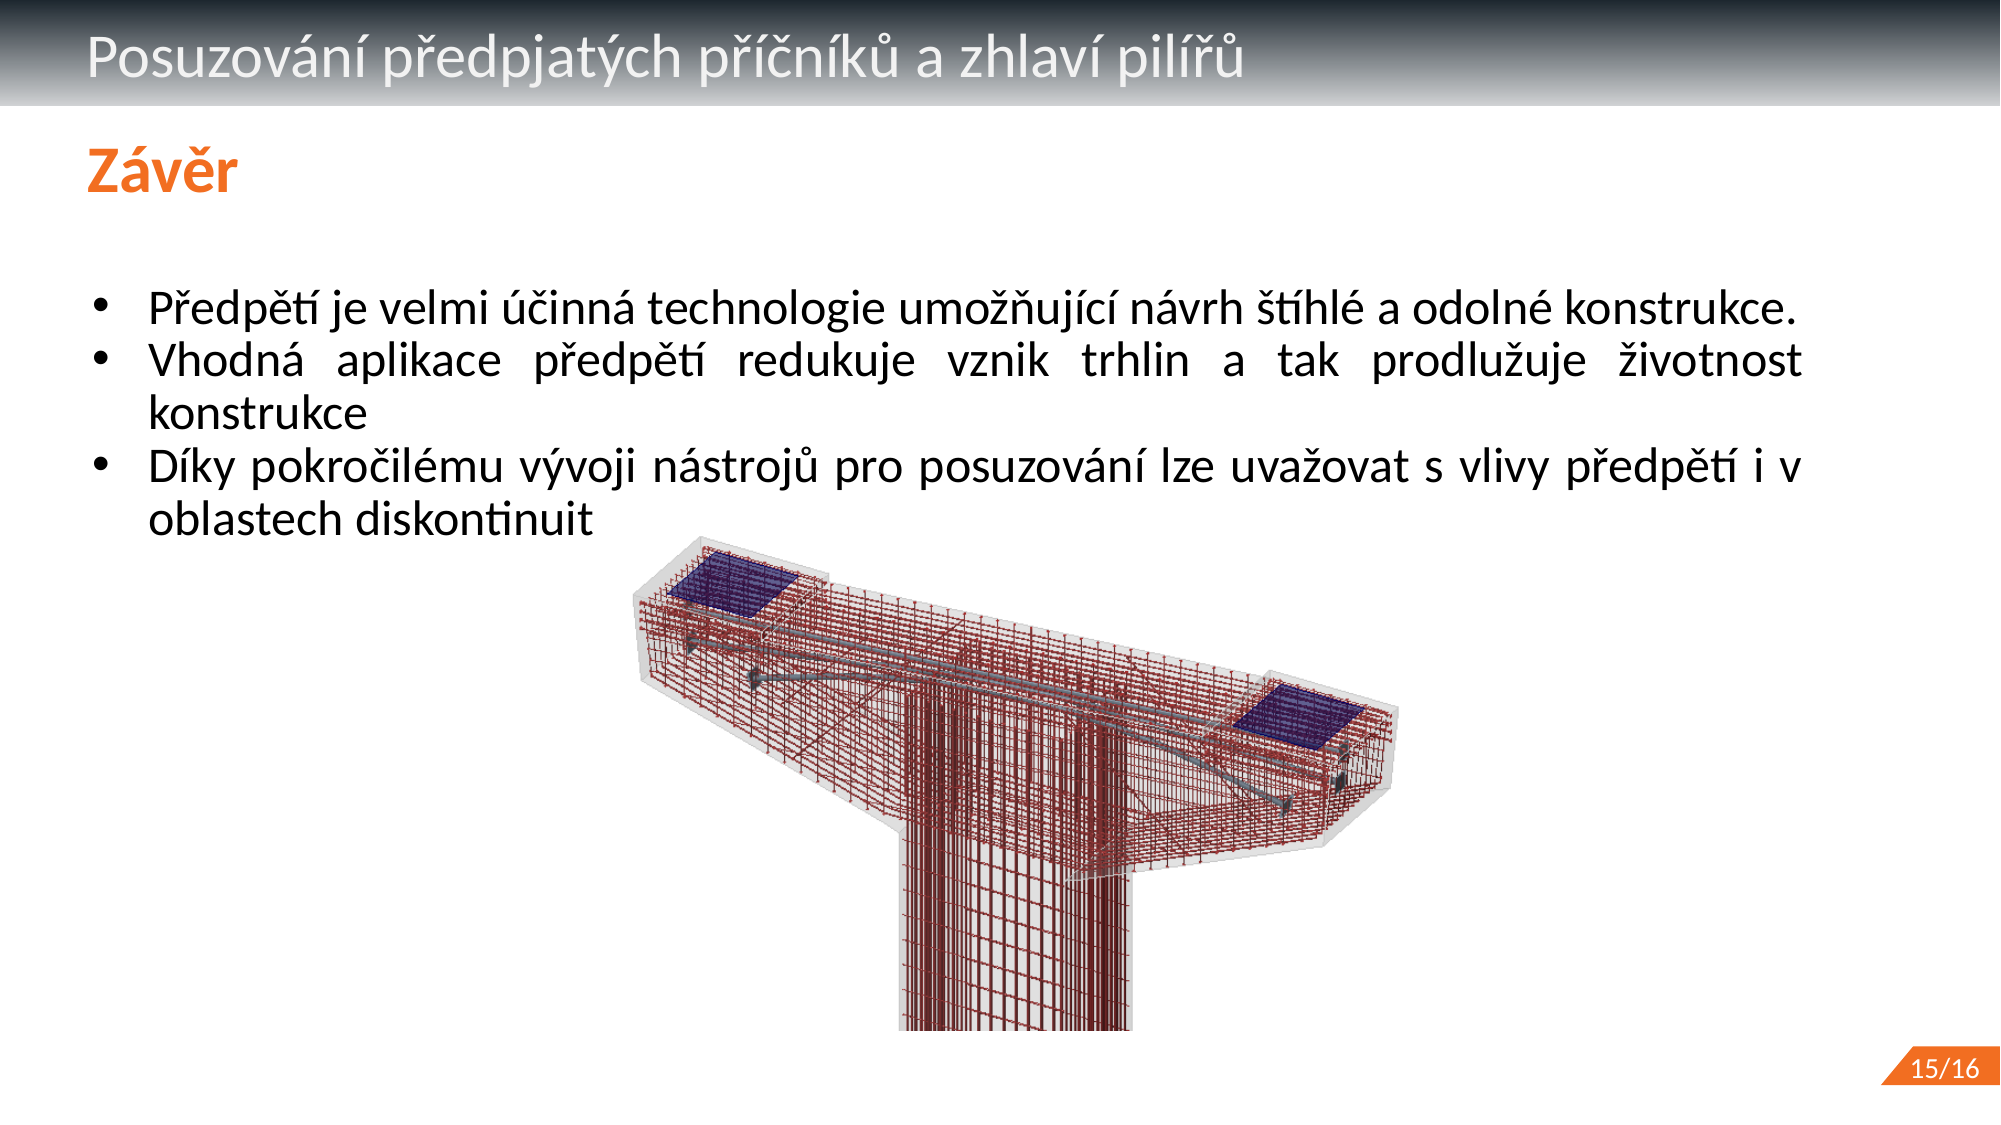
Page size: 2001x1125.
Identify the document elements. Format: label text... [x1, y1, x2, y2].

text_box Posuzování předpjatých příčníků a zhlaví pilířů [0, 0, 2000, 106]
text_box Závěr [73, 128, 1736, 214]
picture [602, 512, 1434, 1031]
text_box 15/16 [1880, 1047, 2000, 1086]
text_box Předpětí je velmi účinná technologie umožňující návrh štíhlé a odolné konstrukce. Vhodná aplikace předpětí redukuje vznik trhlin a tak prodlužuje životnost konstrukce Díky pokročilému vývoji nástrojů pro posuzování lze uvažovat s vlivy předpětí i v oblastech diskontinuit [77, 274, 1819, 1125]
